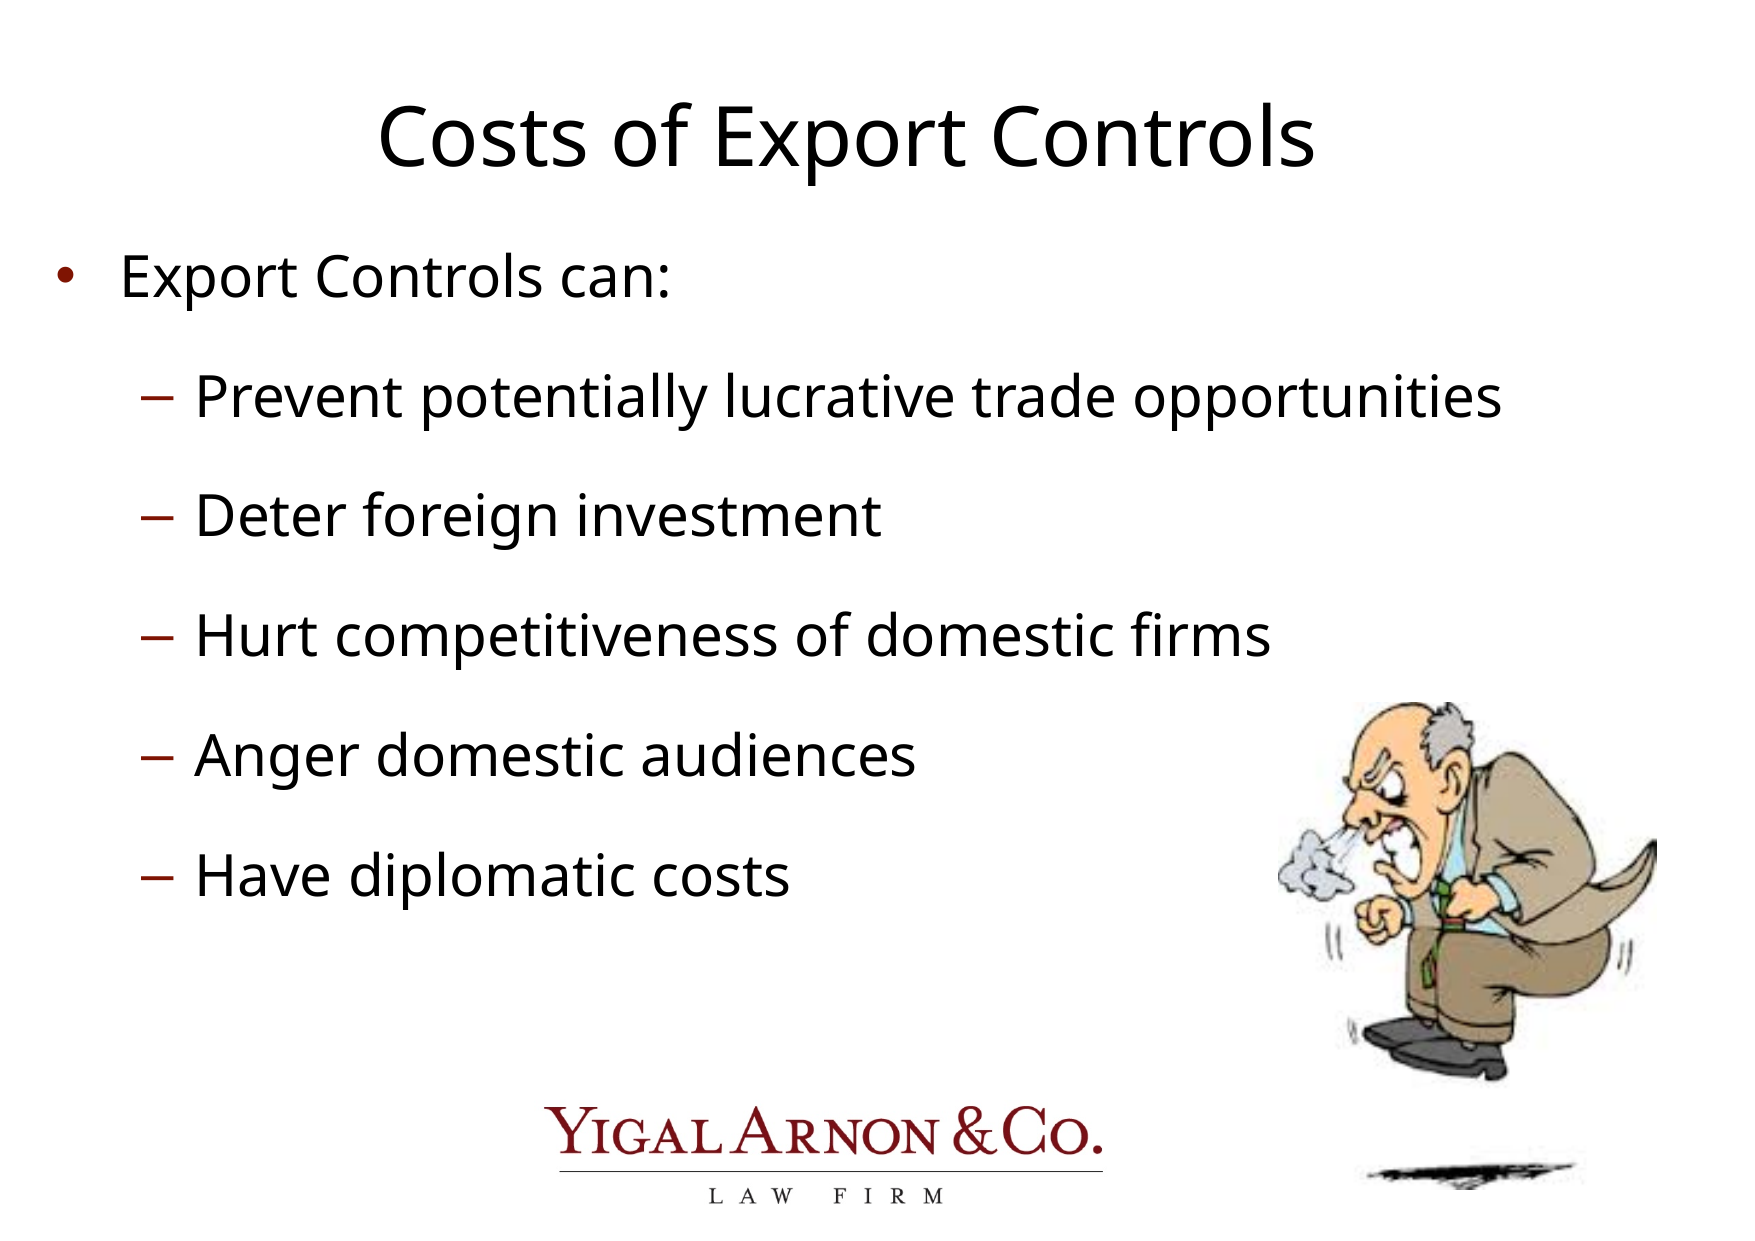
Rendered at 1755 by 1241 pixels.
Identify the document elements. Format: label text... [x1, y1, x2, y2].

title Costs of Export Controls [38, 29, 1657, 237]
picture [1219, 702, 1657, 1190]
list Export Controls can: Prevent potentially lucrative trade opportunities Deter foreign investment Hurt competitiveness of domestic firms Anger domestic audiences Have diplomatic costs [38, 237, 1622, 1097]
picture [534, 1089, 1114, 1221]
